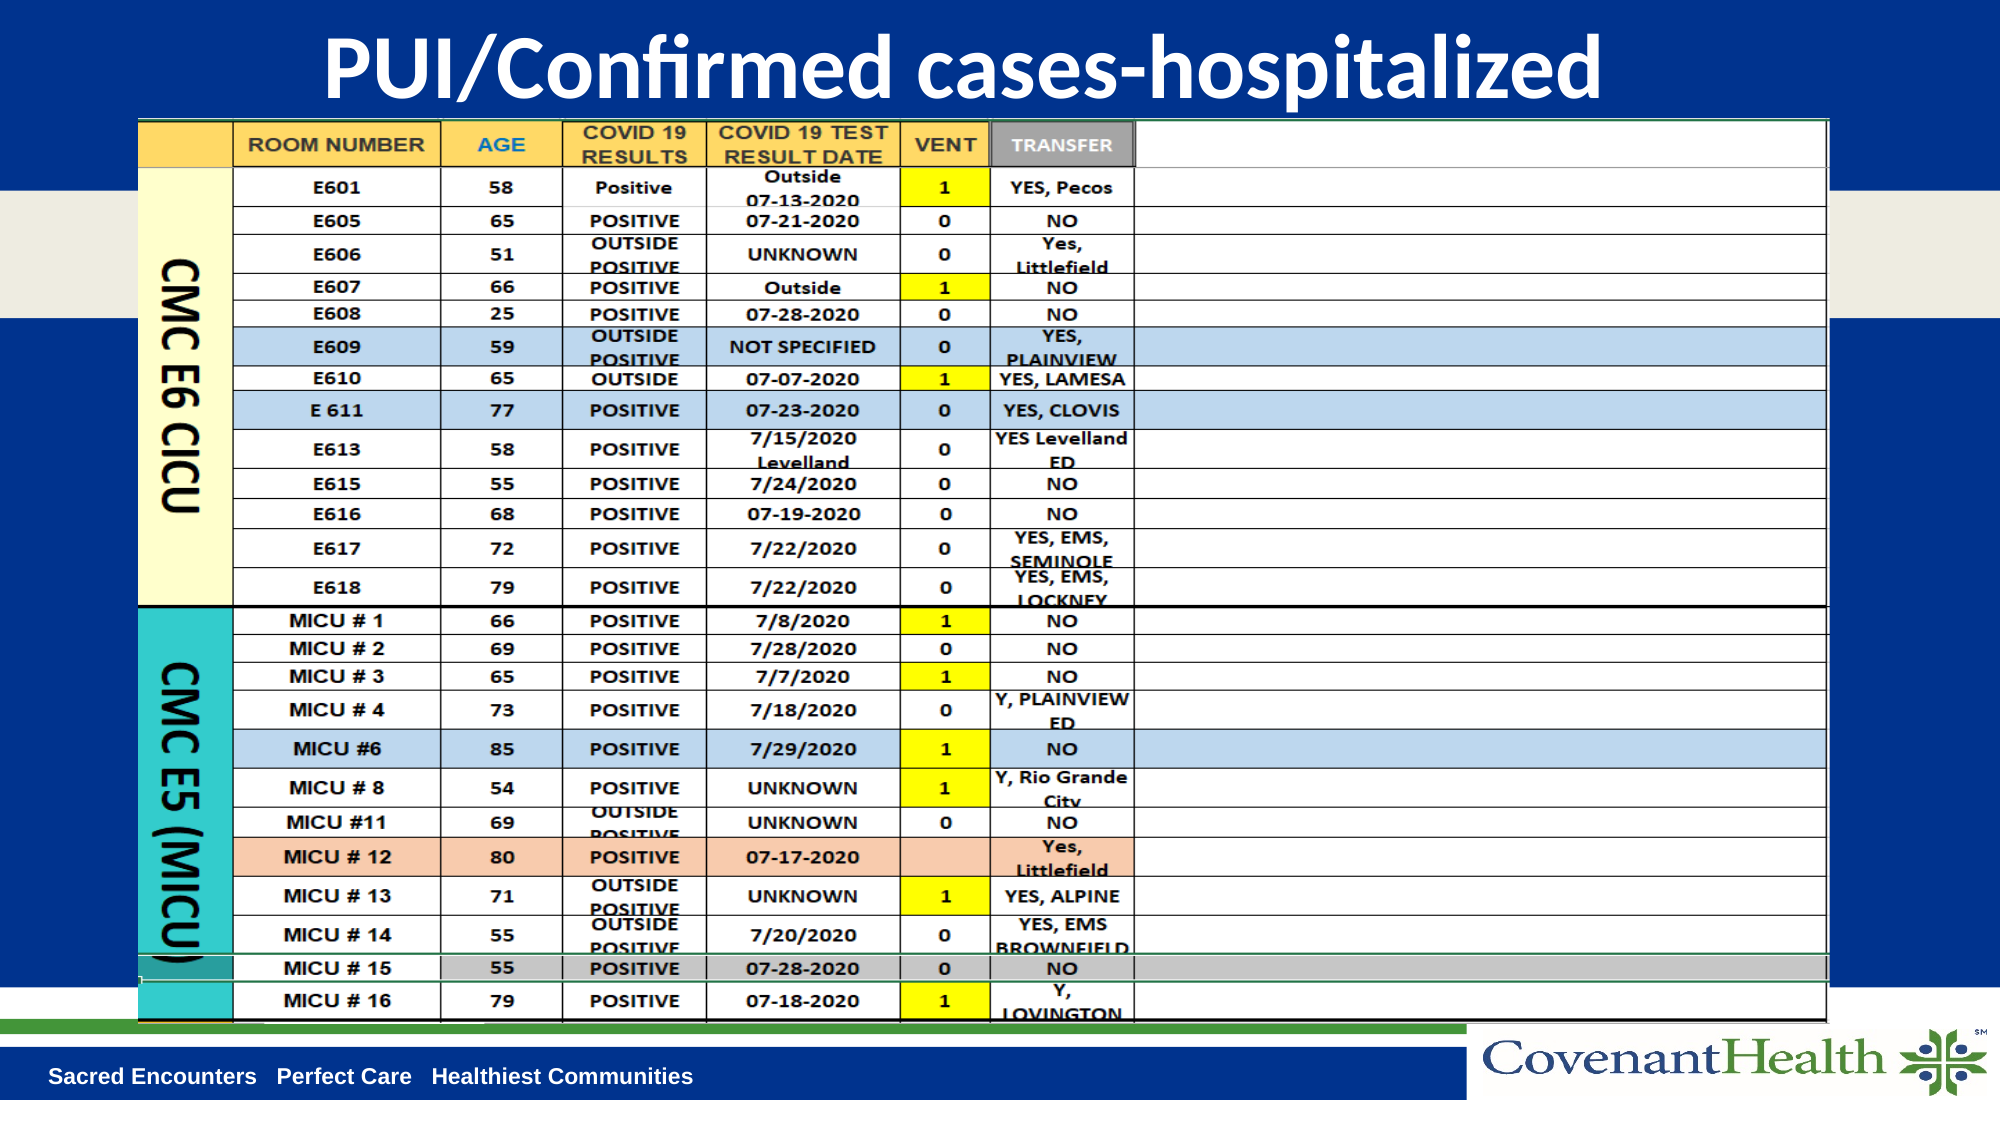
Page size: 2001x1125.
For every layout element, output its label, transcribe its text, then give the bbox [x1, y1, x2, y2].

picture [1483, 1029, 1987, 1096]
title PUI/Confirmed cases-hospitalized [162, 0, 1768, 116]
picture [137, 118, 1830, 1024]
text_box [1834, 189, 2000, 320]
text_box [0, 189, 132, 320]
